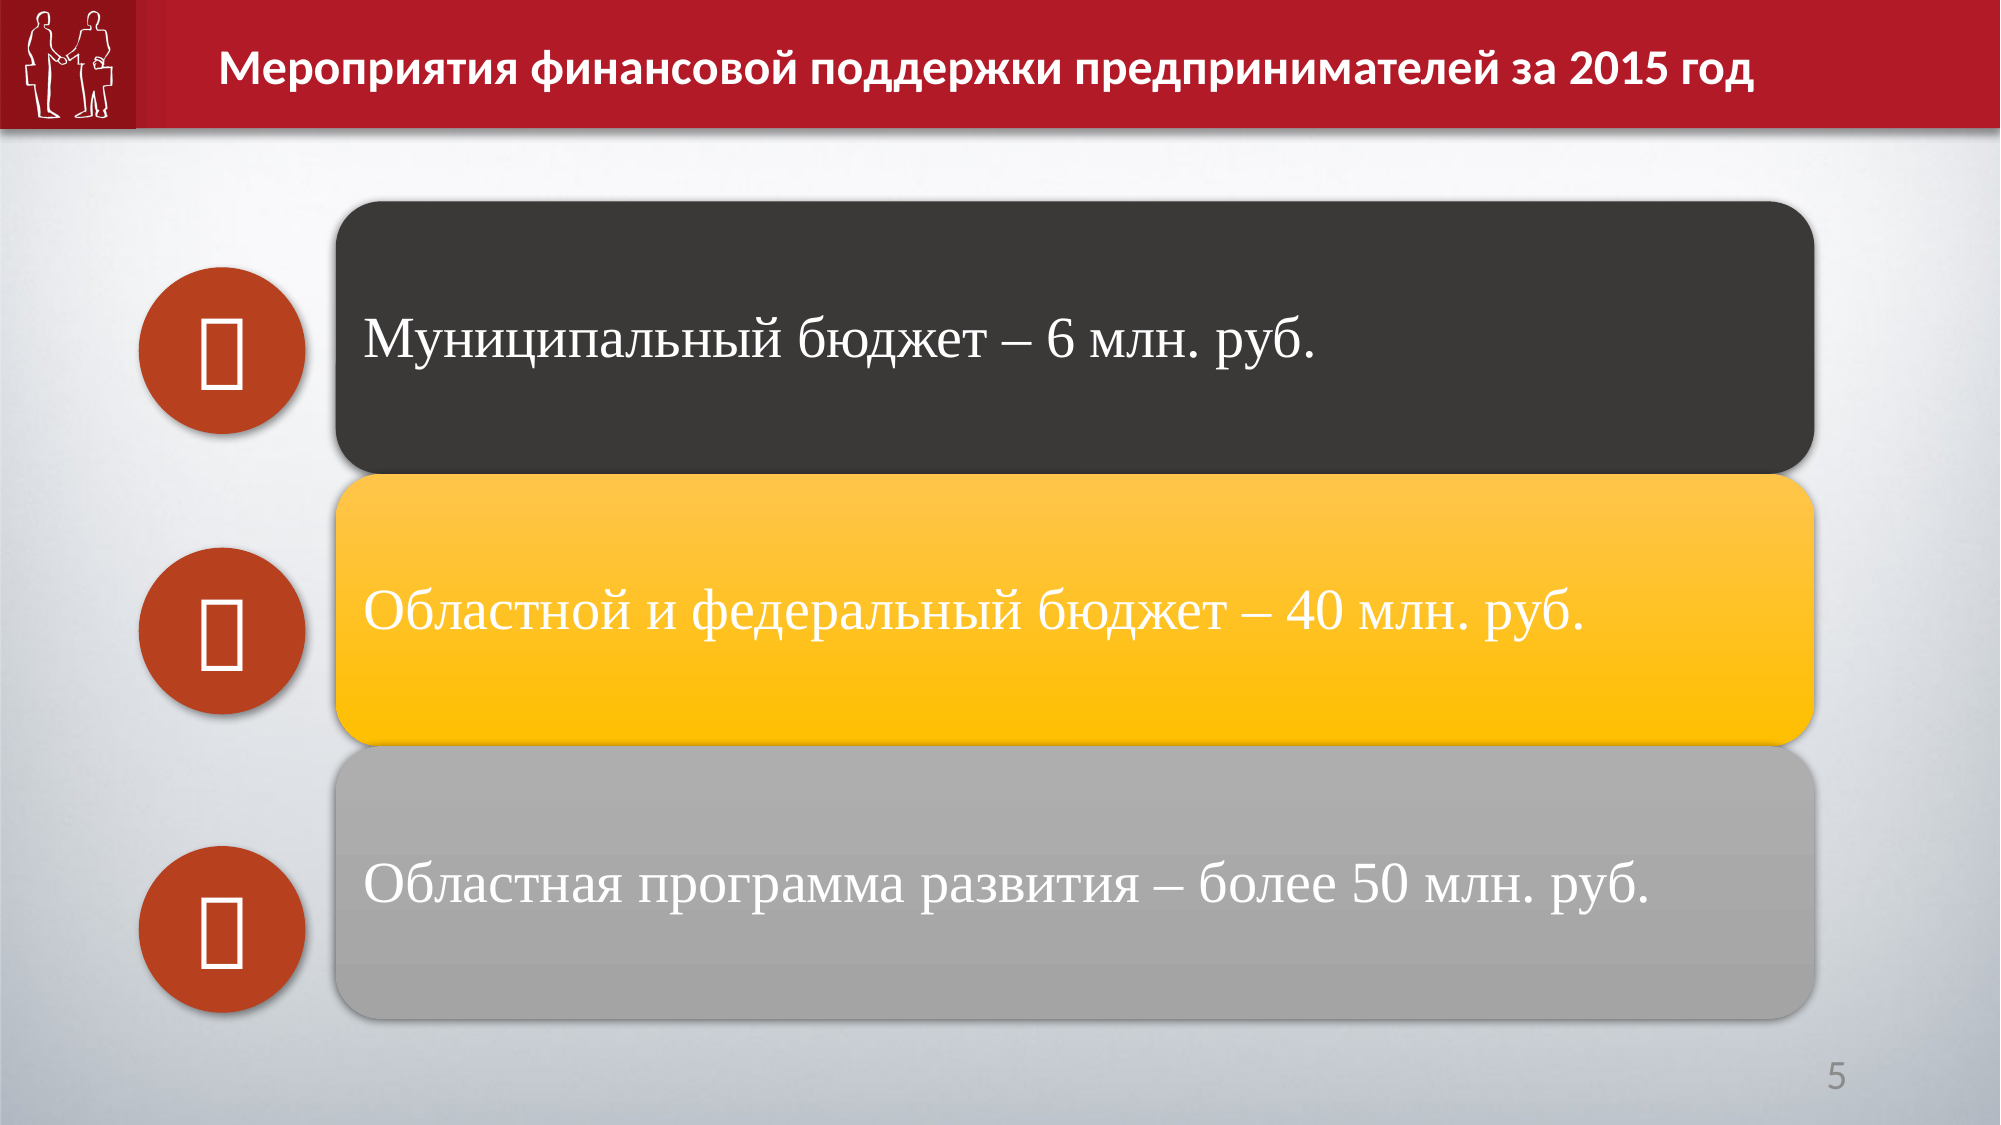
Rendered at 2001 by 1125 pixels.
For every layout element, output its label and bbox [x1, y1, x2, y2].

picture [0, 0, 2000, 1125]
text_box [335, 201, 1815, 1019]
